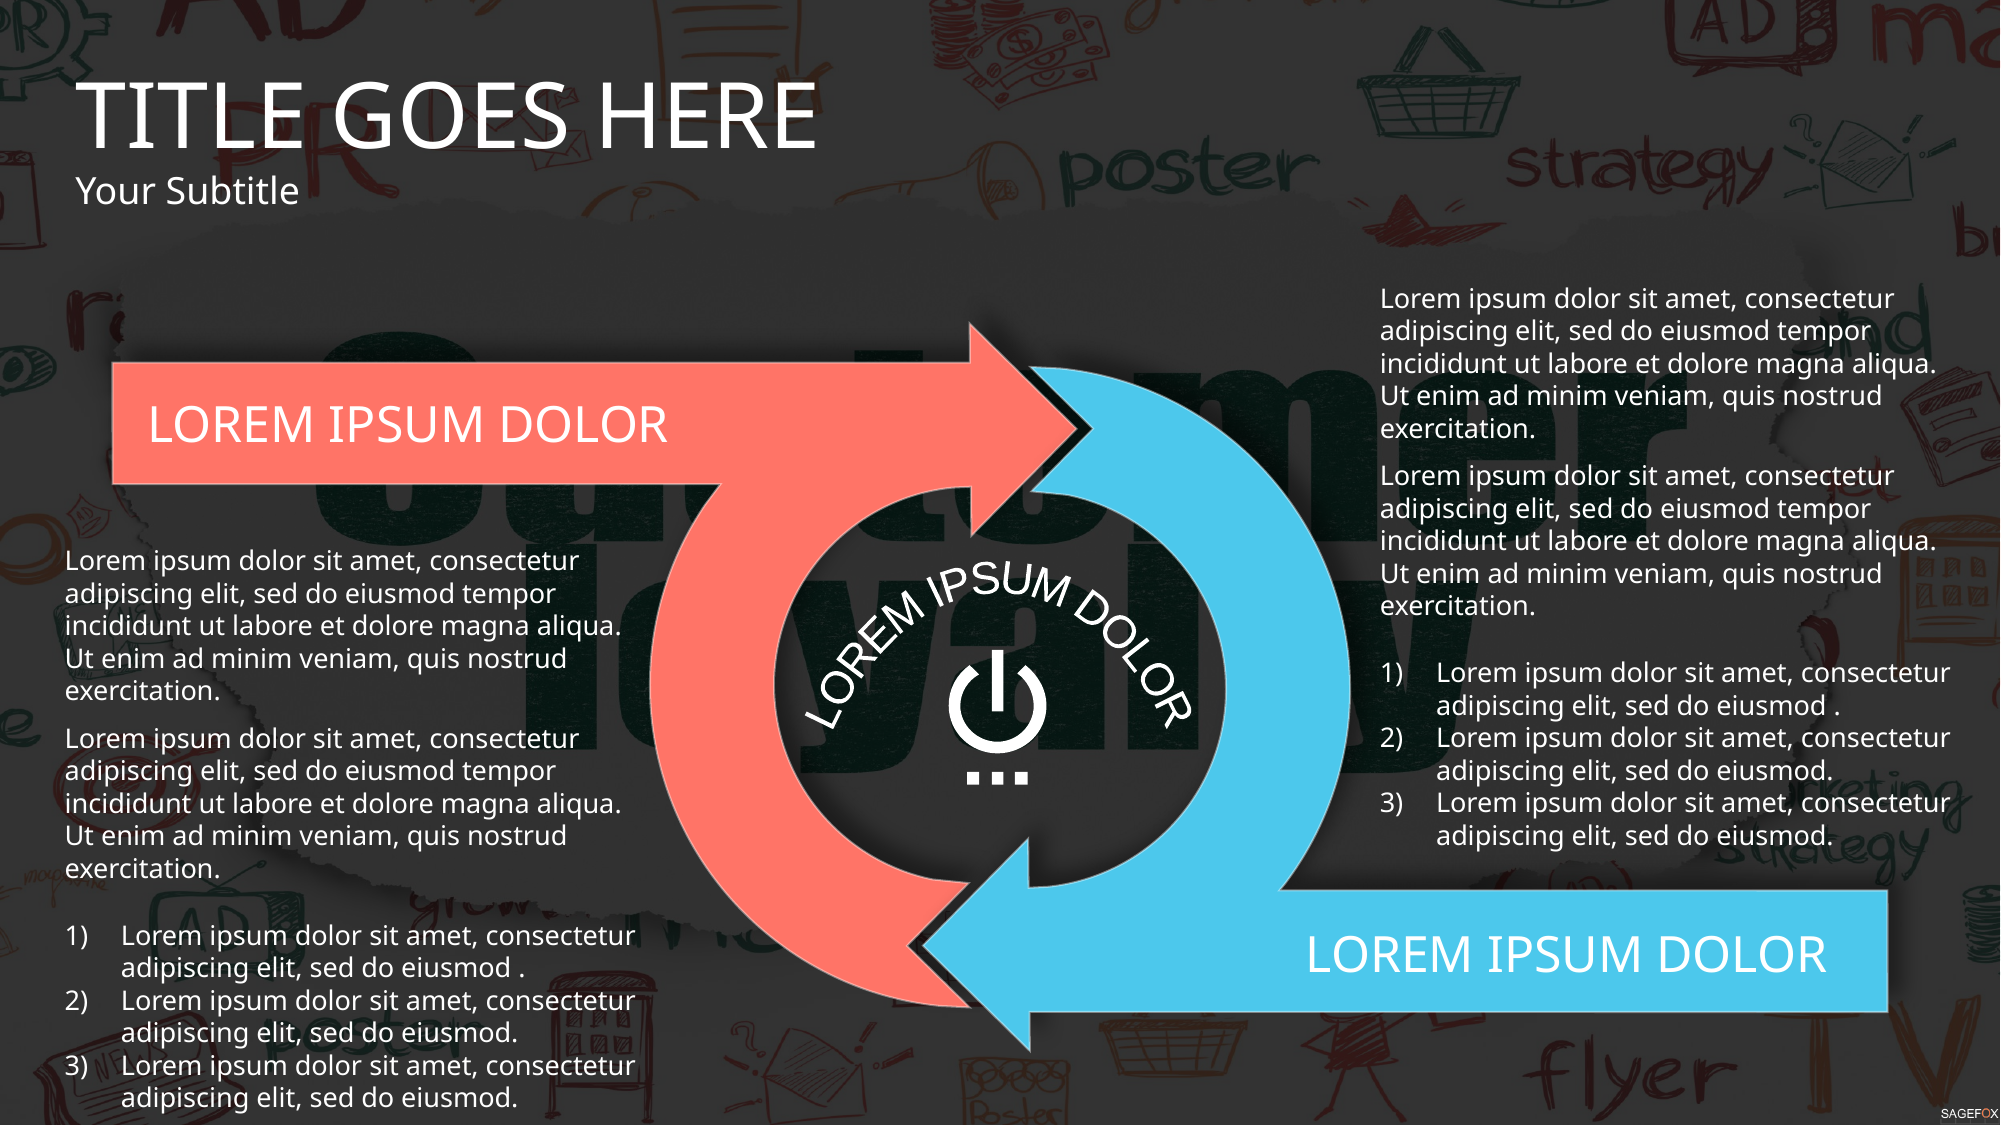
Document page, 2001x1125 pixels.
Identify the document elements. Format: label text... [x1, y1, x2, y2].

text_box TITLE GOES HERE Your Subtitle [60, 49, 1036, 220]
text_box LOREM IPSUM DOLOR [132, 384, 700, 460]
picture [0, 0, 2001, 1125]
text_box LOREM IPSUM DOLOR [1274, 915, 1842, 991]
text_box [111, 321, 1076, 1009]
text_box Lorem ipsum dolor sit amet, consectetur adipiscing elit, sed do eiusmod tempor incididunt ut labore et dolore magna aliqua. Ut enim ad minim veniam, quis nostrud exercitation. Lorem ipsum dolor sit amet, consectetur adipiscing elit, sed do eiusmod tempor incididunt ut labore et dolore magna aliqua. Ut enim ad minim veniam, quis nostrud exercitation. Lorem ipsum dolor sit amet, consectetur adipiscing elit, sed do eiusmod . Lorem ipsum dolor sit amet, consectetur adipiscing elit, sed do eiusmod. Lorem ipsum dolor sit amet, consectetur adipiscing elit, sed do eiusmod. [1364, 273, 1975, 859]
text_box [948, 665, 1047, 754]
text_box [991, 771, 1004, 785]
text_box [1014, 771, 1028, 785]
text_box [991, 649, 1004, 712]
text_box [921, 365, 1889, 1054]
text_box Lorem ipsum dolor sit amet, consectetur adipiscing elit, sed do eiusmod tempor incididunt ut labore et dolore magna aliqua. Ut enim ad minim veniam, quis nostrud exercitation. Lorem ipsum dolor sit amet, consectetur adipiscing elit, sed do eiusmod tempor incididunt ut labore et dolore magna aliqua. Ut enim ad minim veniam, quis nostrud exercitation. Lorem ipsum dolor sit amet, consectetur adipiscing elit, sed do eiusmod . Lorem ipsum dolor sit amet, consectetur adipiscing elit, sed do eiusmod. Lorem ipsum dolor sit amet, consectetur adipiscing elit, sed do eiusmod. [49, 536, 659, 1121]
text_box [967, 771, 980, 785]
